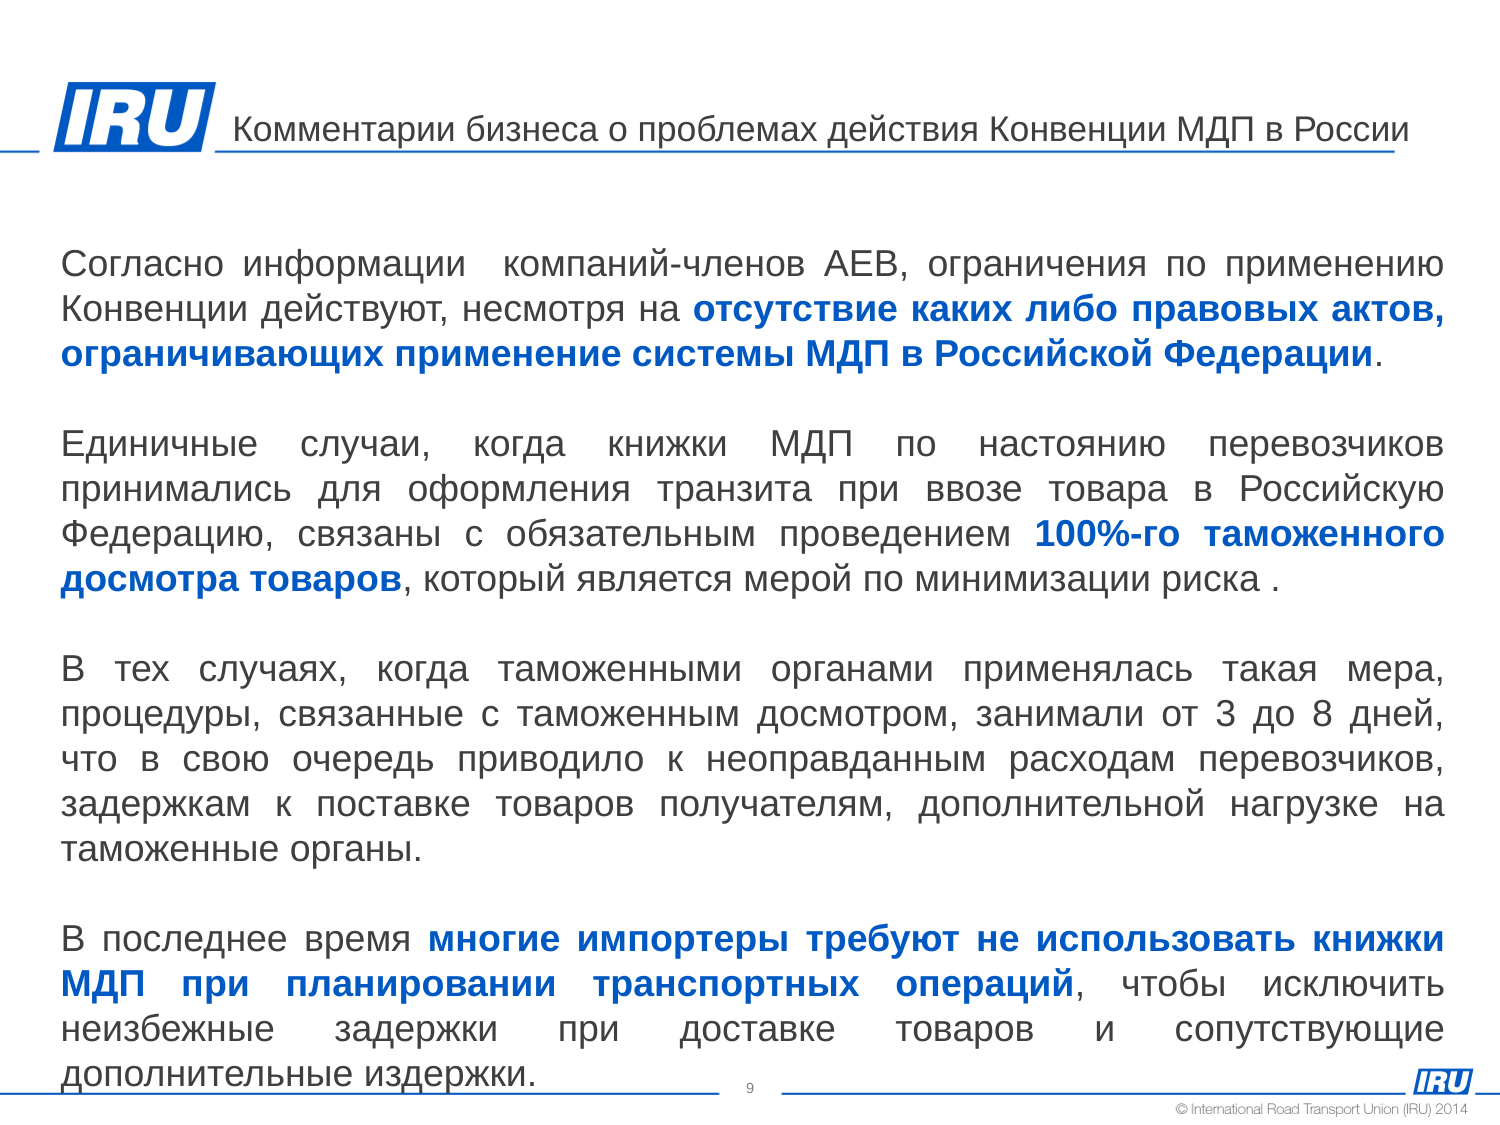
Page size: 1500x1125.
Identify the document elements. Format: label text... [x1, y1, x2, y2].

text_box Согласно информации компаний-членов АЕВ, ограничения по применению Конвенции действуют, несмотря на отсутствие каких либо правовых актов, ограничивающих применение системы МДП в Российской Федерации. Единичные случаи, когда книжки МДП по настоянию перевозчиков принимались для оформления транзита при ввозе товара в Российскую Федерацию, связаны с обязательным проведением 100%-го таможенного досмотра товаров, который является мерой по минимизации риска . В тех случаях, когда таможенными органами применялась такая мера, процедуры, связанные с таможенным досмотром, занимали от 3 до 8 дней, что в свою очередь приводило к неоправданным расходам перевозчиков, задержкам к поставке товаров получателям, дополнительной нагрузке на таможенные органы. В последнее время многие импортеры требуют не использовать книжки МДП при планировании транспортных операций, чтобы исключить неизбежные задержки при доставке товаров и сопутствующие дополнительные издержки. [45, 231, 1461, 1102]
picture [0, 0, 1500, 1125]
title Комментарии бизнеса о проблемах действия Конвенции МДП в России [226, 19, 1412, 149]
